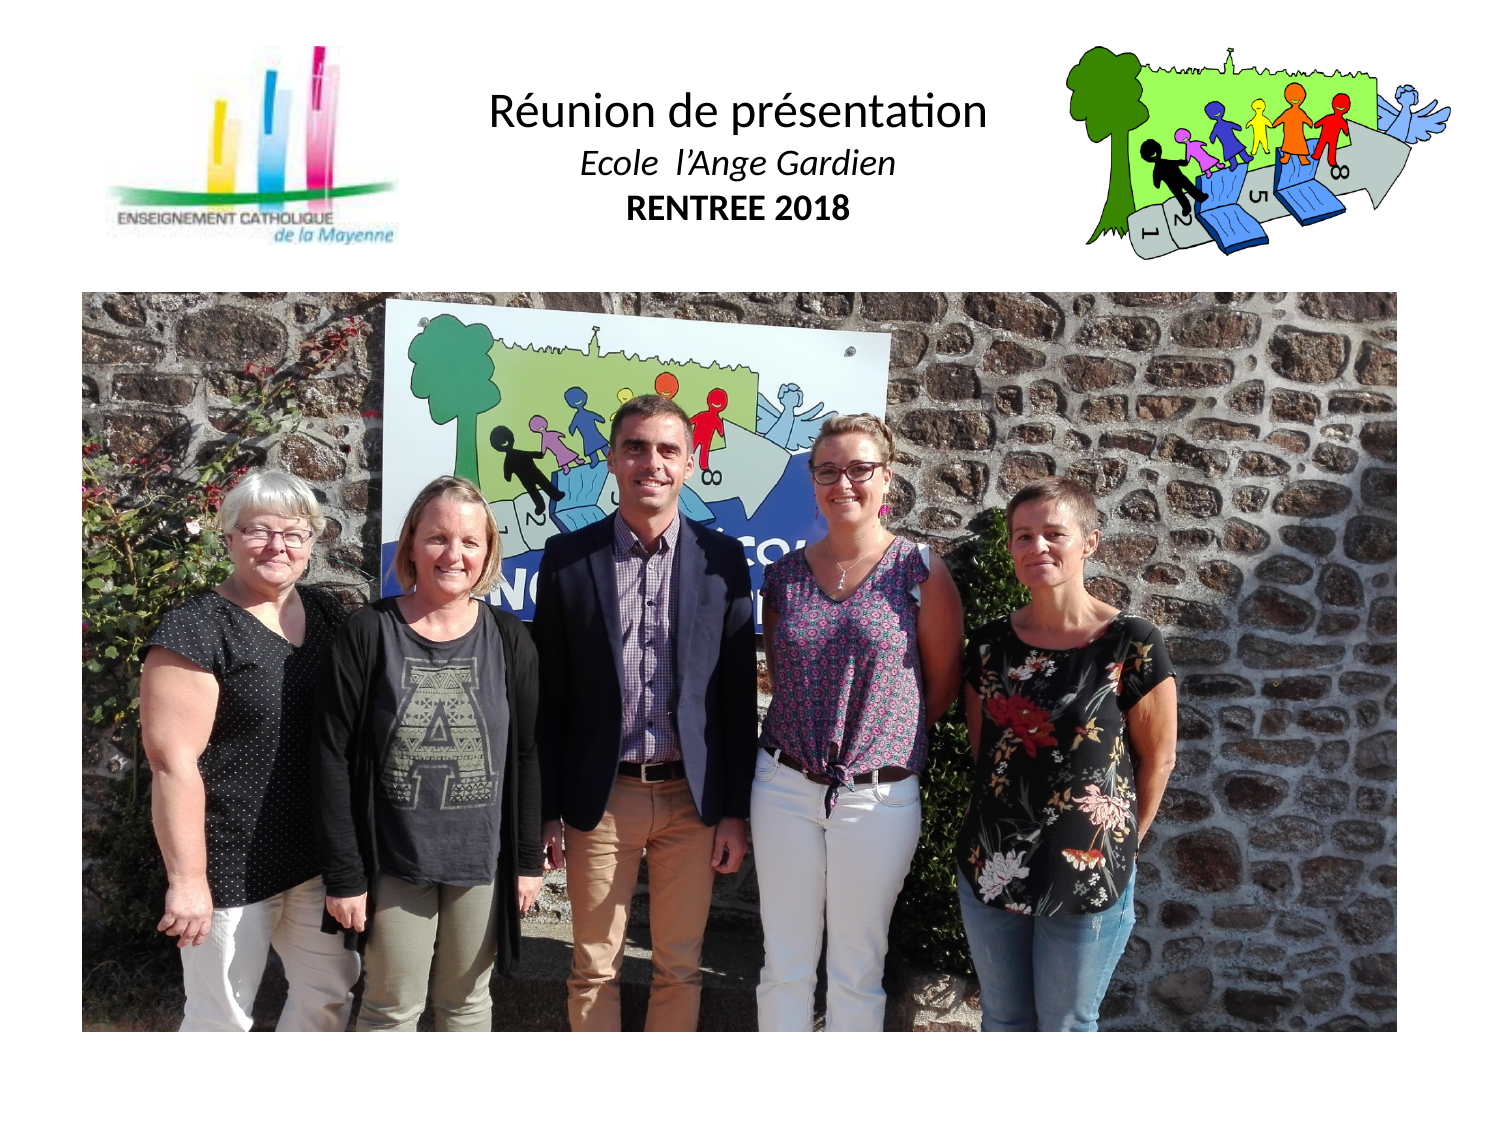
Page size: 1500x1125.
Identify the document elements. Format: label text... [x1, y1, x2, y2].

picture [81, 292, 1397, 1032]
text_box Réunion de présentation Ecole l’Ange Gardien RENTREE 2018 [433, 70, 1043, 235]
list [105, 46, 399, 245]
picture [1066, 46, 1451, 261]
